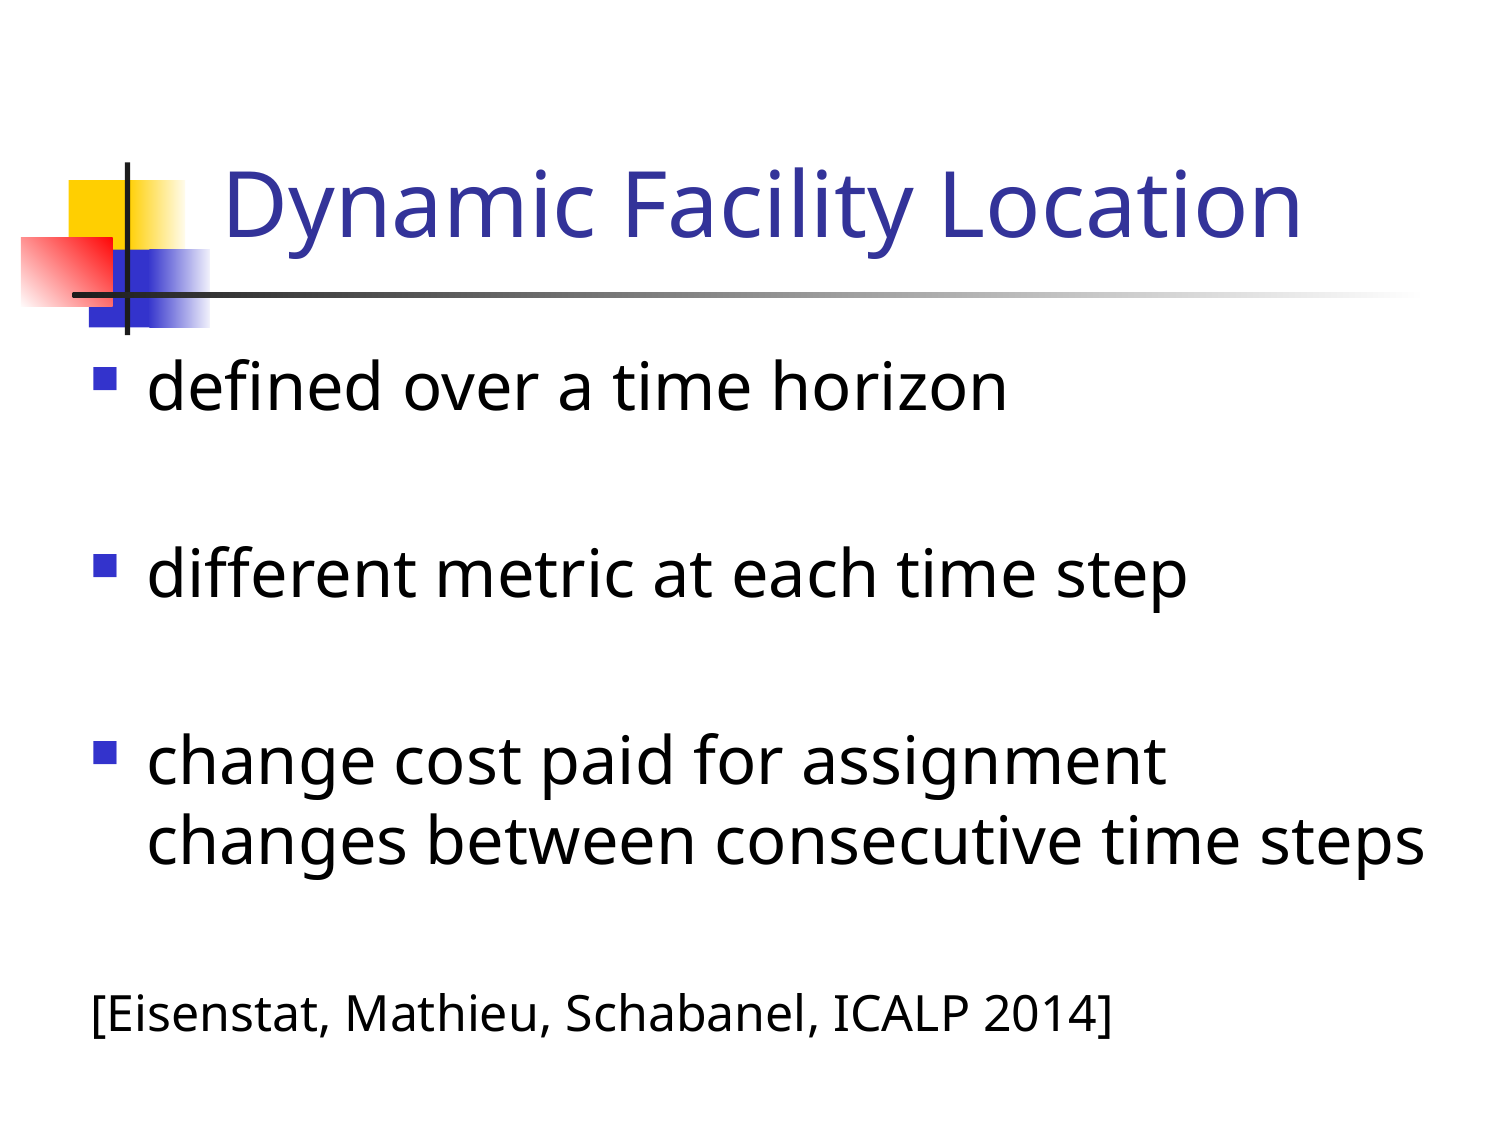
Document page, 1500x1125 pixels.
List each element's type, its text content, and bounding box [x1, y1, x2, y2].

list defined over a time horizon different metric at each time step change cost paid for assignment changes between consecutive time steps [Eisenstat, Mathieu, Schabanel, ICALP 2014] [75, 243, 1447, 1118]
title Dynamic Facility Location [206, 125, 1418, 243]
